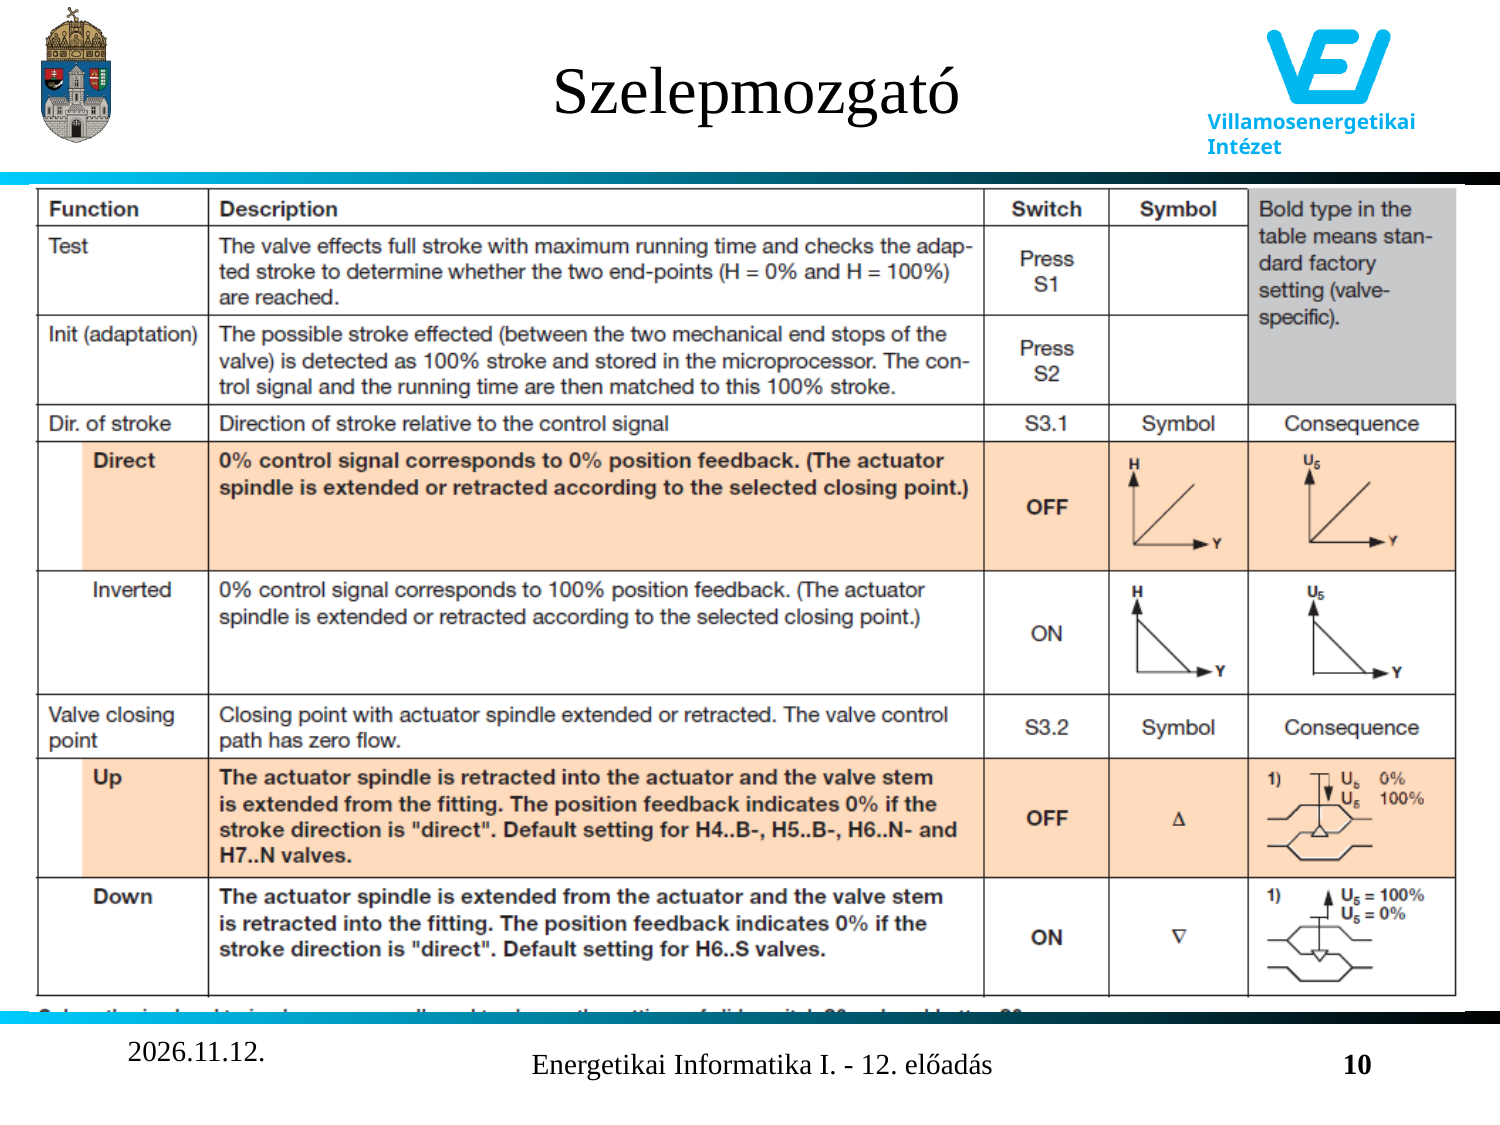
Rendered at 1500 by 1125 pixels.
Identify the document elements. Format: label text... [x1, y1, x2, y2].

picture [29, 184, 1465, 1013]
footer Energetikai Informatika I. - 12. előadás [312, 1037, 1074, 1101]
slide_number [112, 1024, 426, 1101]
picture [1257, 18, 1410, 115]
picture [41, 7, 111, 143]
slide_number 10 [1074, 1037, 1388, 1101]
title Szelepmozgató [194, 42, 1320, 131]
